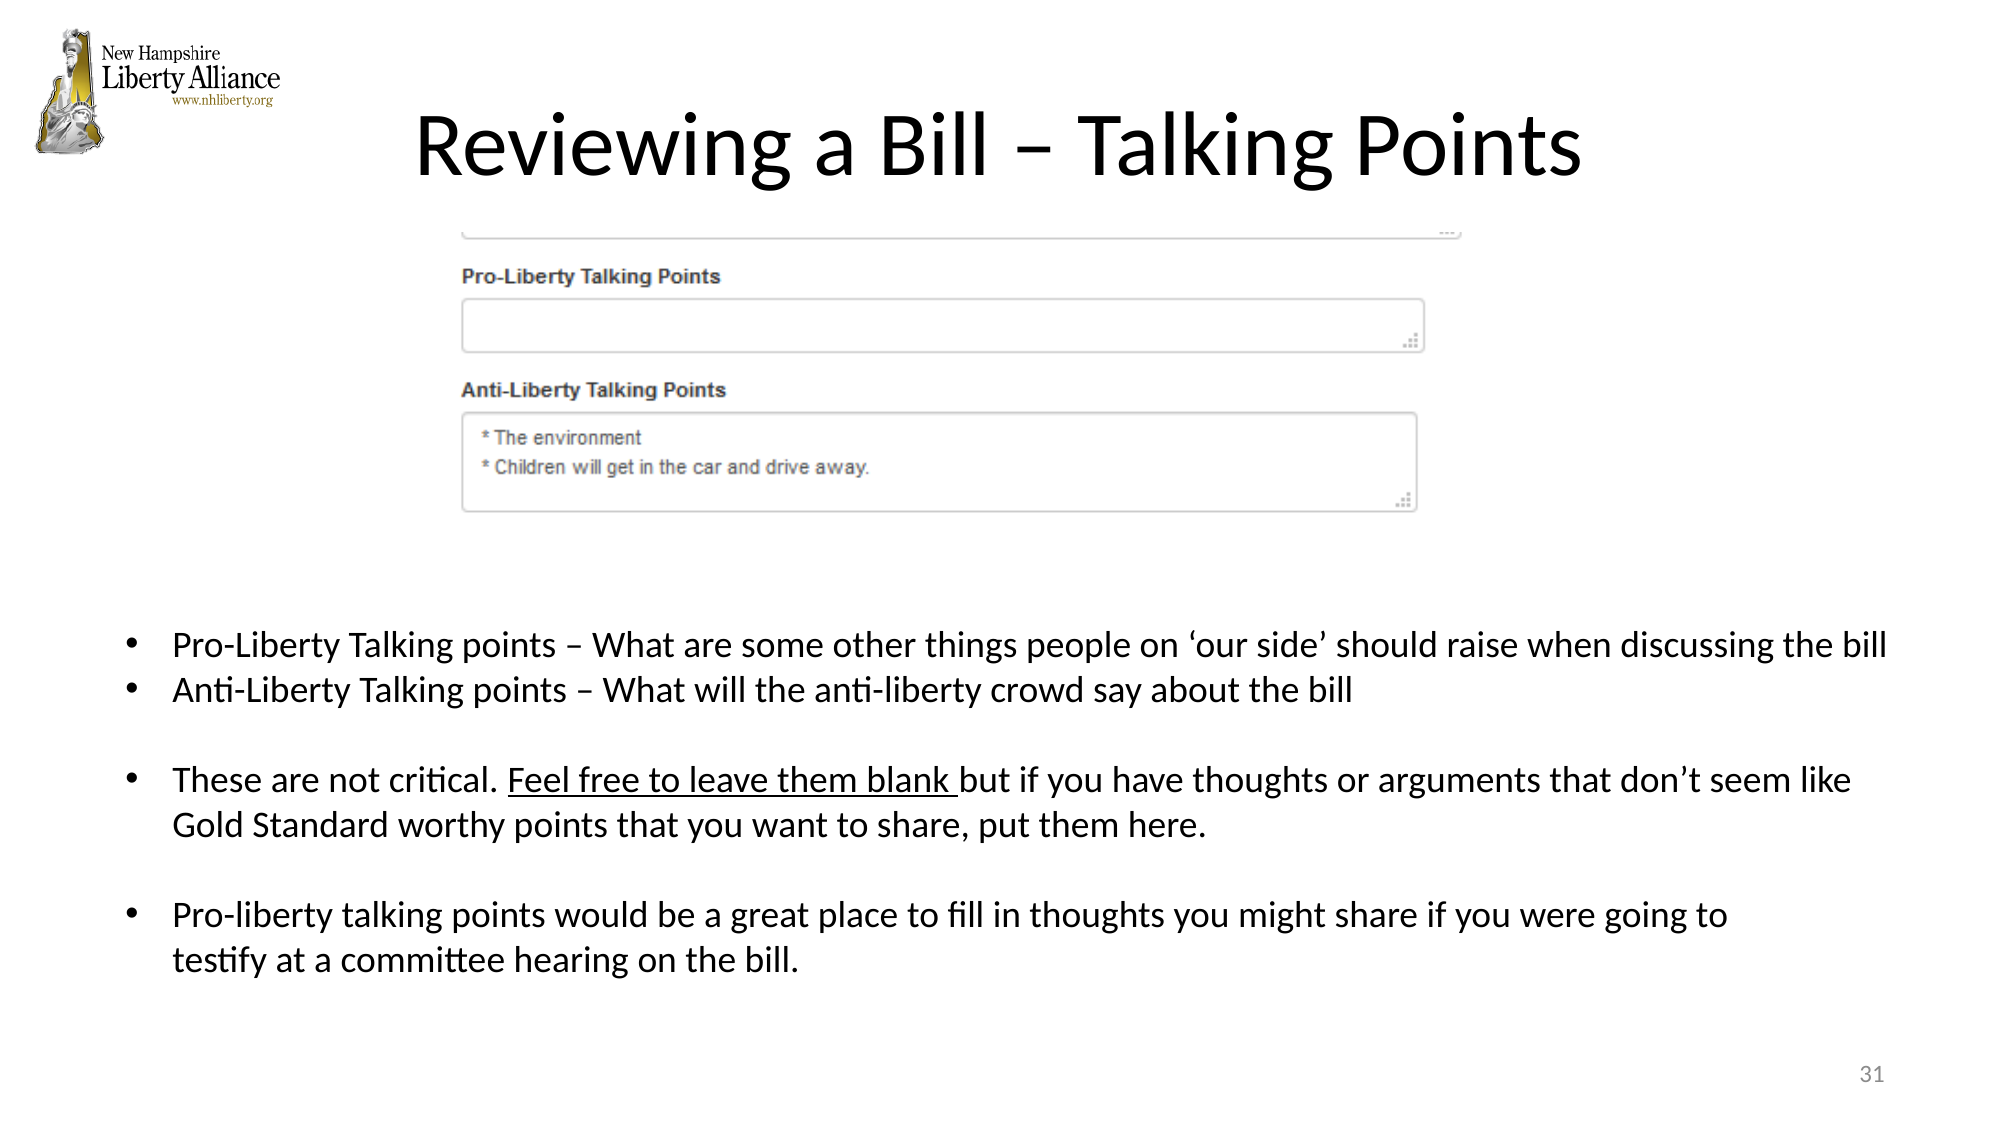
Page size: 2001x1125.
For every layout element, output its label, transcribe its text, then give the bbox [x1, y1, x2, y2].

title Reviewing a Bill – Talking Points [99, 45, 1900, 233]
slide_number 31 [1433, 1078, 1900, 1103]
picture [449, 232, 1463, 533]
picture [0, 13, 285, 171]
text_box Pro-Liberty Talking points – What are some other things people on ‘our side’ should raise when discussing the bill Anti-Liberty Talking points – What will the anti-liberty crowd say about the bill These are not critical. Feel free to leave them blank but if you have thoughts or arguments that don’t seem like Gold Standard worthy points that you want to share, put them here. Pro-liberty talking points would be a great place to fill in thoughts you might share if you were going to testify at a committee hearing on the bill. [110, 612, 1905, 1078]
